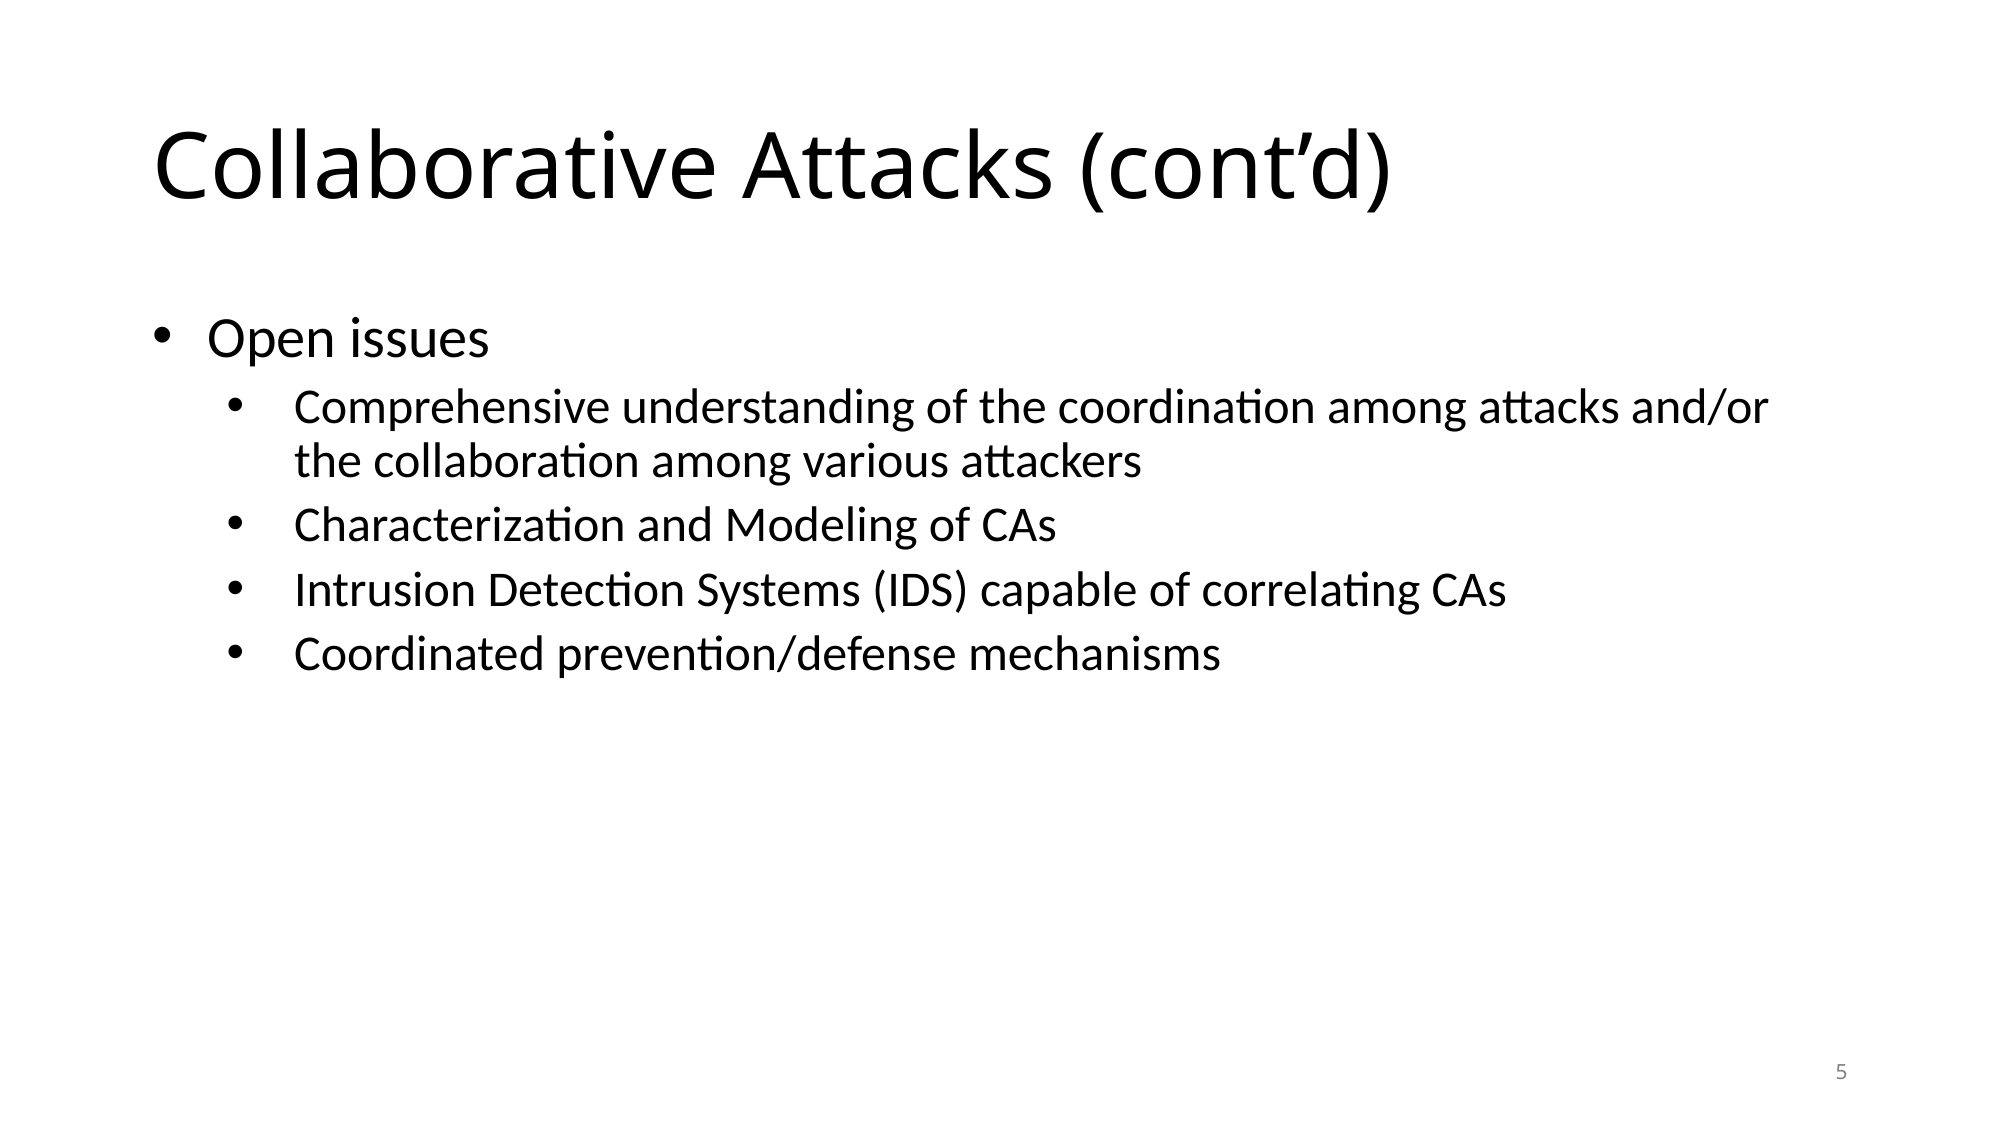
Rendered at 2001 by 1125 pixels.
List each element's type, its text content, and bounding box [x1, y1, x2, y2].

list Open issues Comprehensive understanding of the coordination among attacks and/or the collaboration among various attackers Characterization and Modeling of CAs Intrusion Detection Systems (IDS) capable of correlating CAs Coordinated prevention/defense mechanisms [137, 299, 1863, 1014]
slide_number 5 [1412, 1042, 1863, 1103]
title Collaborative Attacks (cont’d) [137, 59, 1863, 278]
